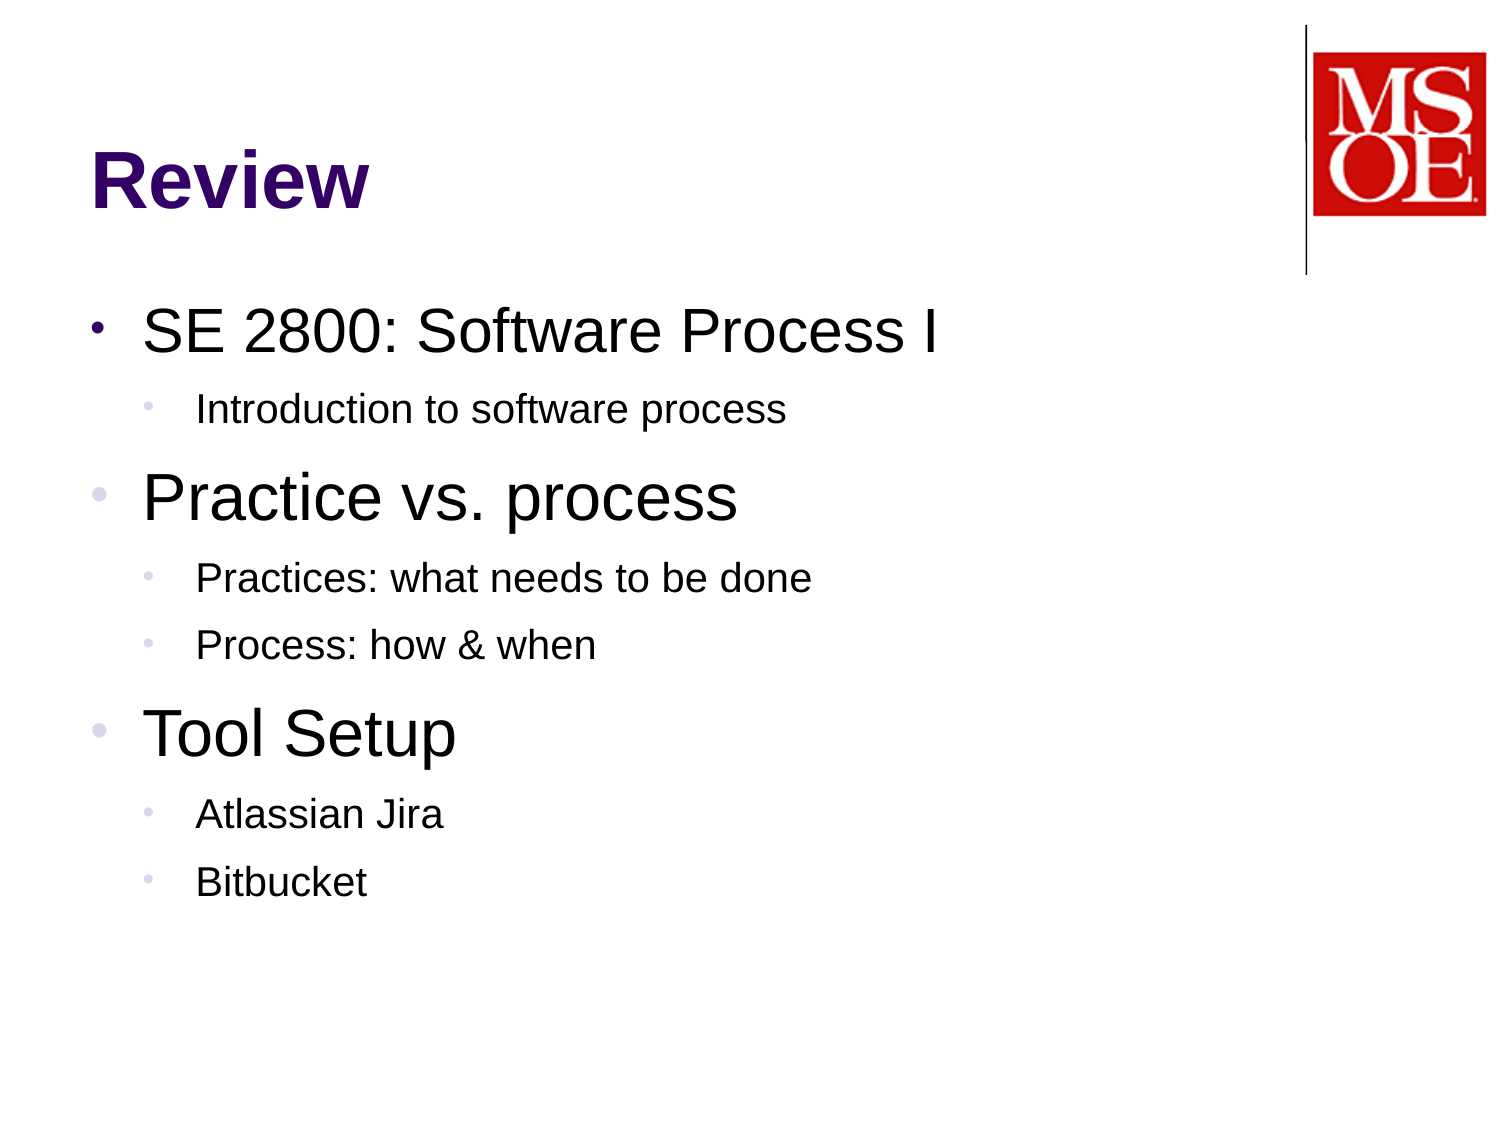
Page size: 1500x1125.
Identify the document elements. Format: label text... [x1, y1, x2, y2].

list SE 2800: Software Process I Introduction to software process Practice vs. process Practices: what needs to be done Process: how & when Tool Setup Atlassian Jira Bitbucket [75, 282, 1425, 1006]
title Review [75, 20, 1313, 233]
picture [1313, 37, 1488, 232]
